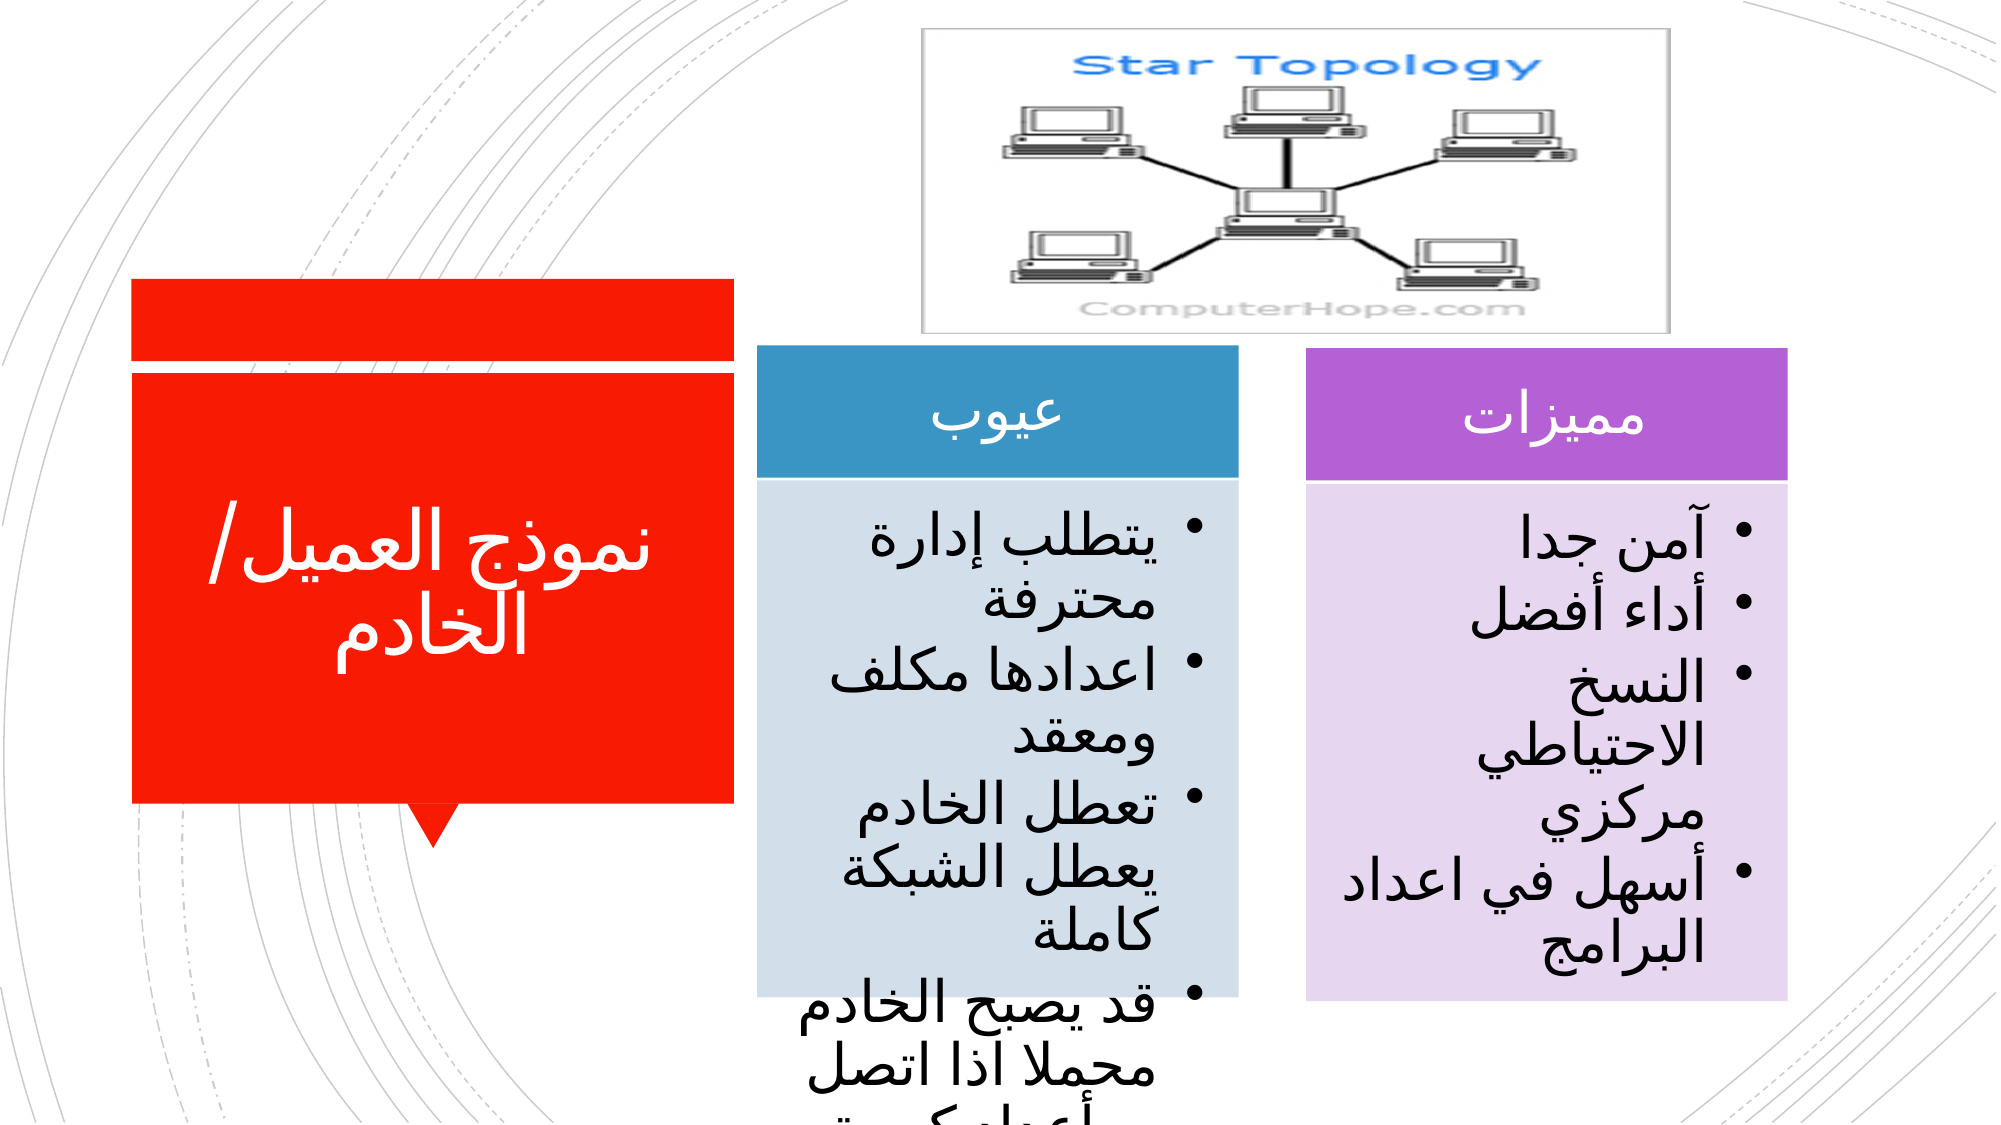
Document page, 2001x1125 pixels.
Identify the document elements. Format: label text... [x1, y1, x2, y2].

title نموذج العميل/ الخادم [145, 385, 720, 789]
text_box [756, 280, 1788, 1066]
picture [921, 28, 1671, 334]
